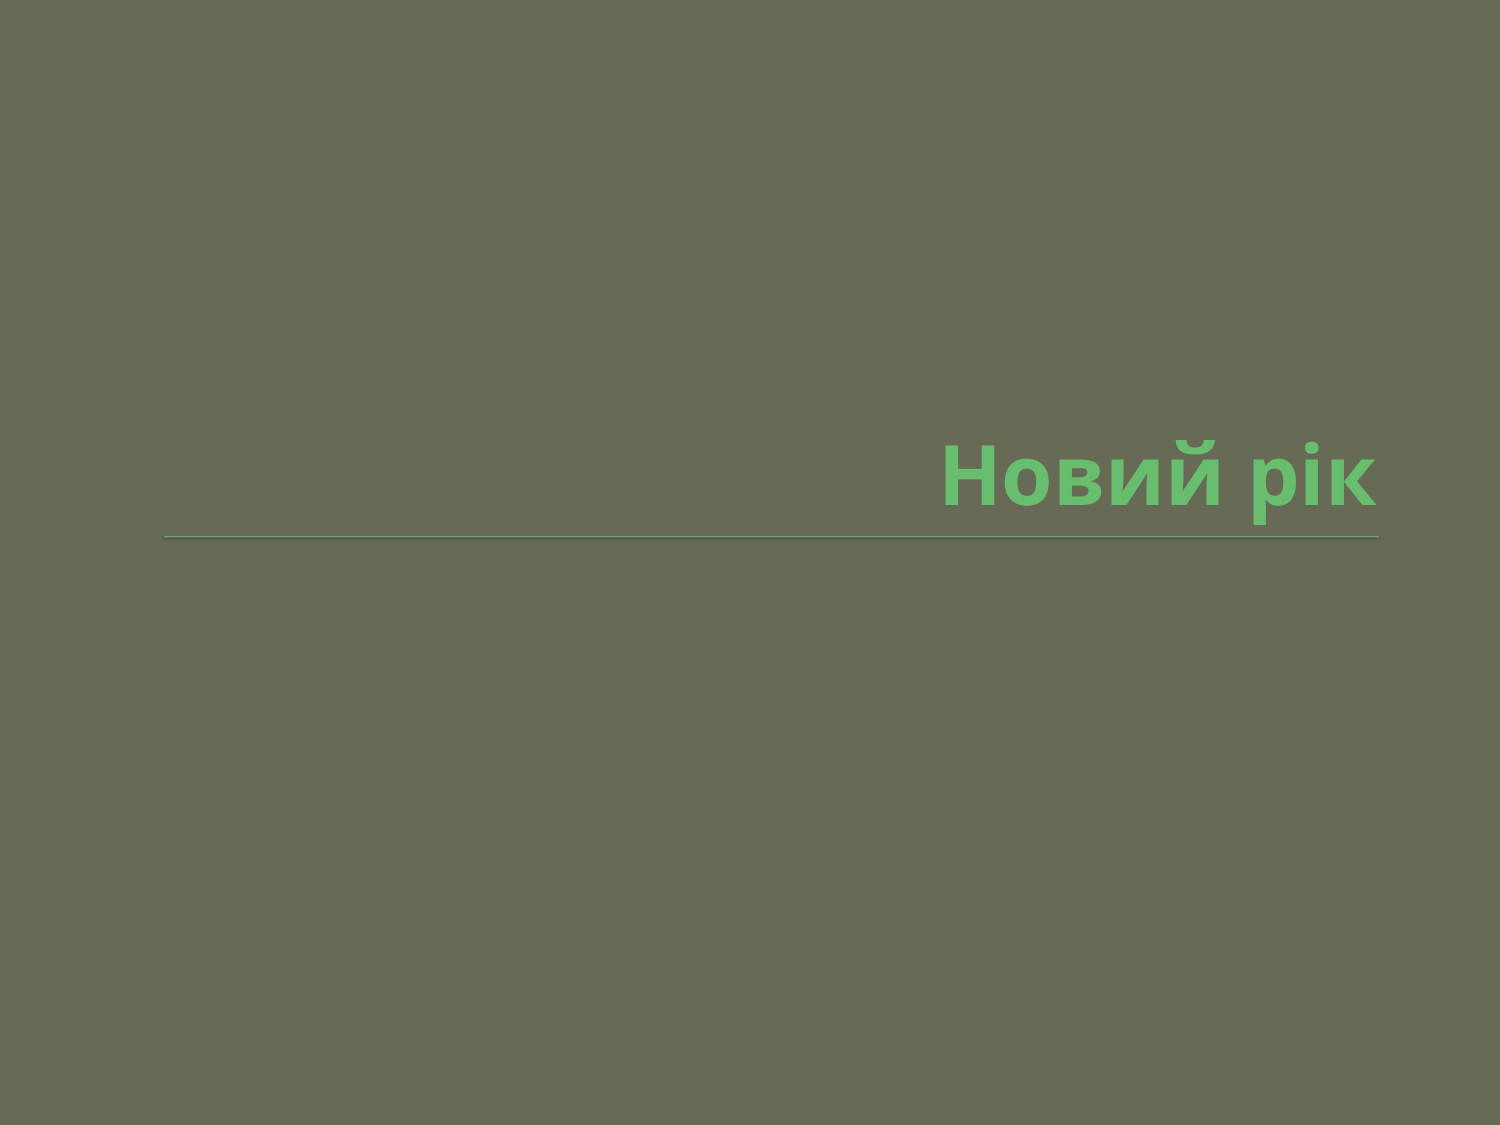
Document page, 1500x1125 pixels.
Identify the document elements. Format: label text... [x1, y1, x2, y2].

title Новий рік [118, 81, 1394, 530]
